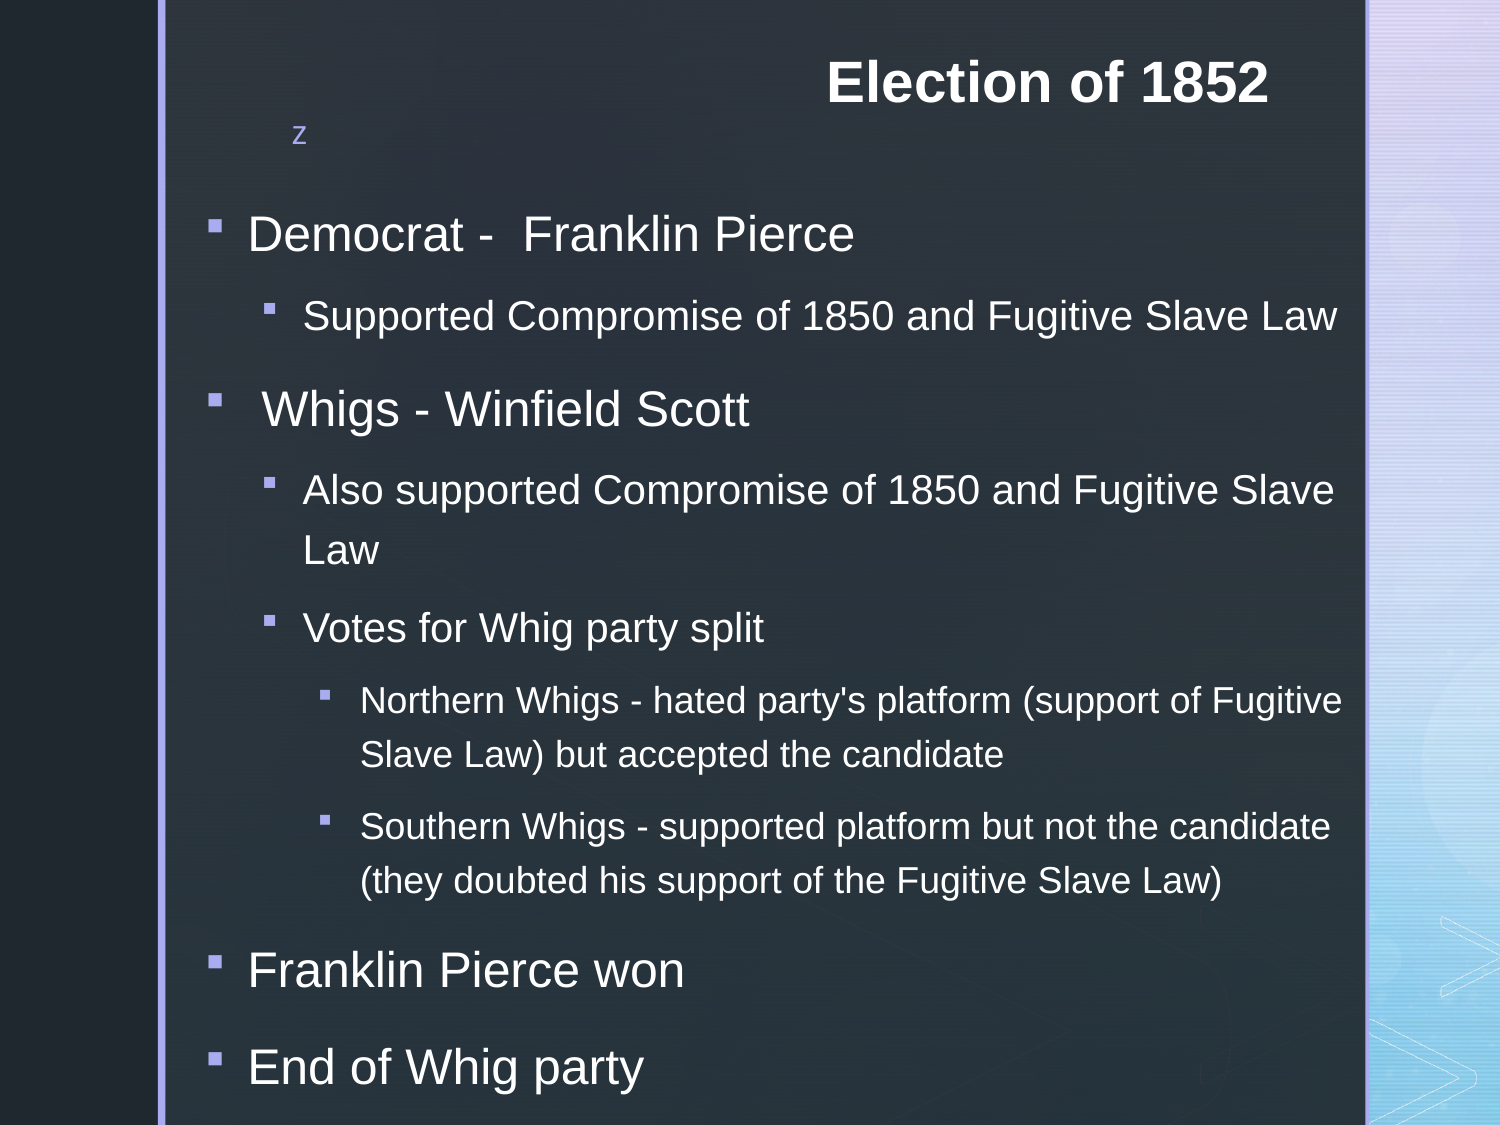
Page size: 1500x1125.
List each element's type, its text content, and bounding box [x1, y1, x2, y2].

title Election of 1852 [321, 44, 1286, 221]
picture [1370, 0, 1500, 1125]
list Democrat - Franklin Pierce Supported Compromise of 1850 and Fugitive Slave Law Whigs - Winfield Scott Also supported Compromise of 1850 and Fugitive Slave Law Votes for Whig party split Northern Whigs - hated party's platform (support of Fugitive Slave Law) but accepted the candidate Southern Whigs - supported platform but not the candidate (they doubted his support of the Fugitive Slave Law) Franklin Pierce won End of Whig party [189, 250, 1360, 1034]
